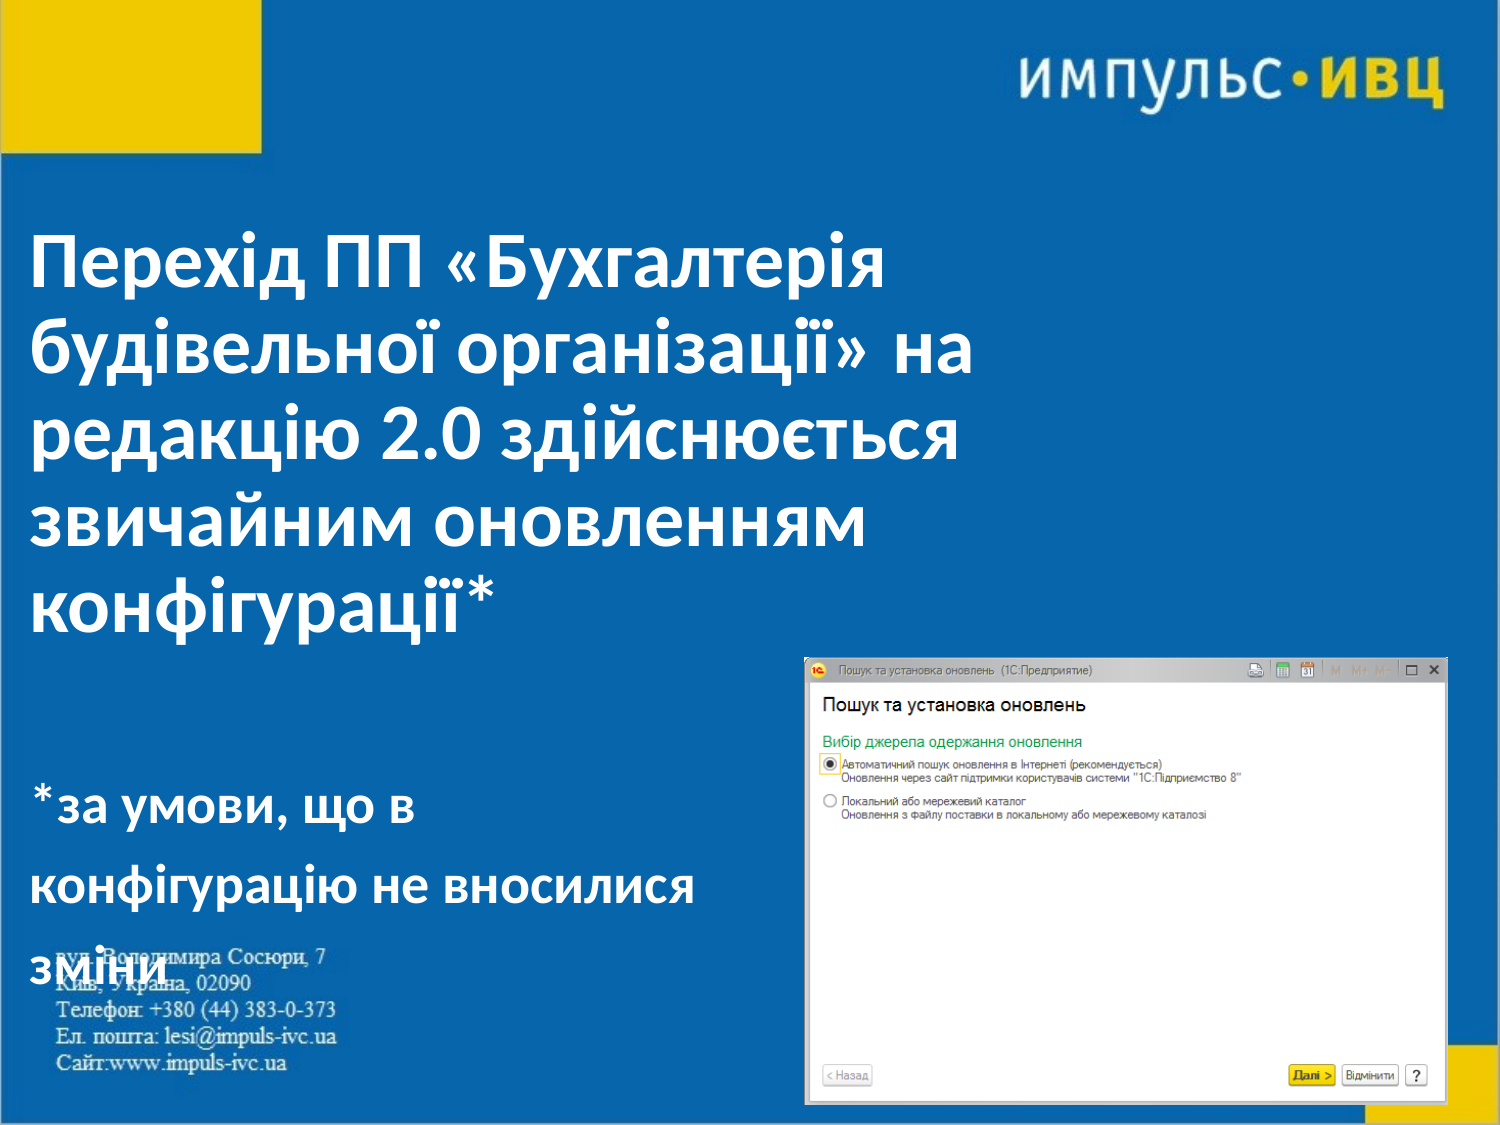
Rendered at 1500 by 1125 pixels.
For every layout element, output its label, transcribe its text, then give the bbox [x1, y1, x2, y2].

list Перехід ПП «Бухгалтерія будівельної організації» на редакцію 2.0 здійснюється звичайним оновленням конфігурації* *за умови, що в конфігурацію не вносилися зміни [14, 210, 1126, 1012]
picture [0, 0, 1500, 1125]
